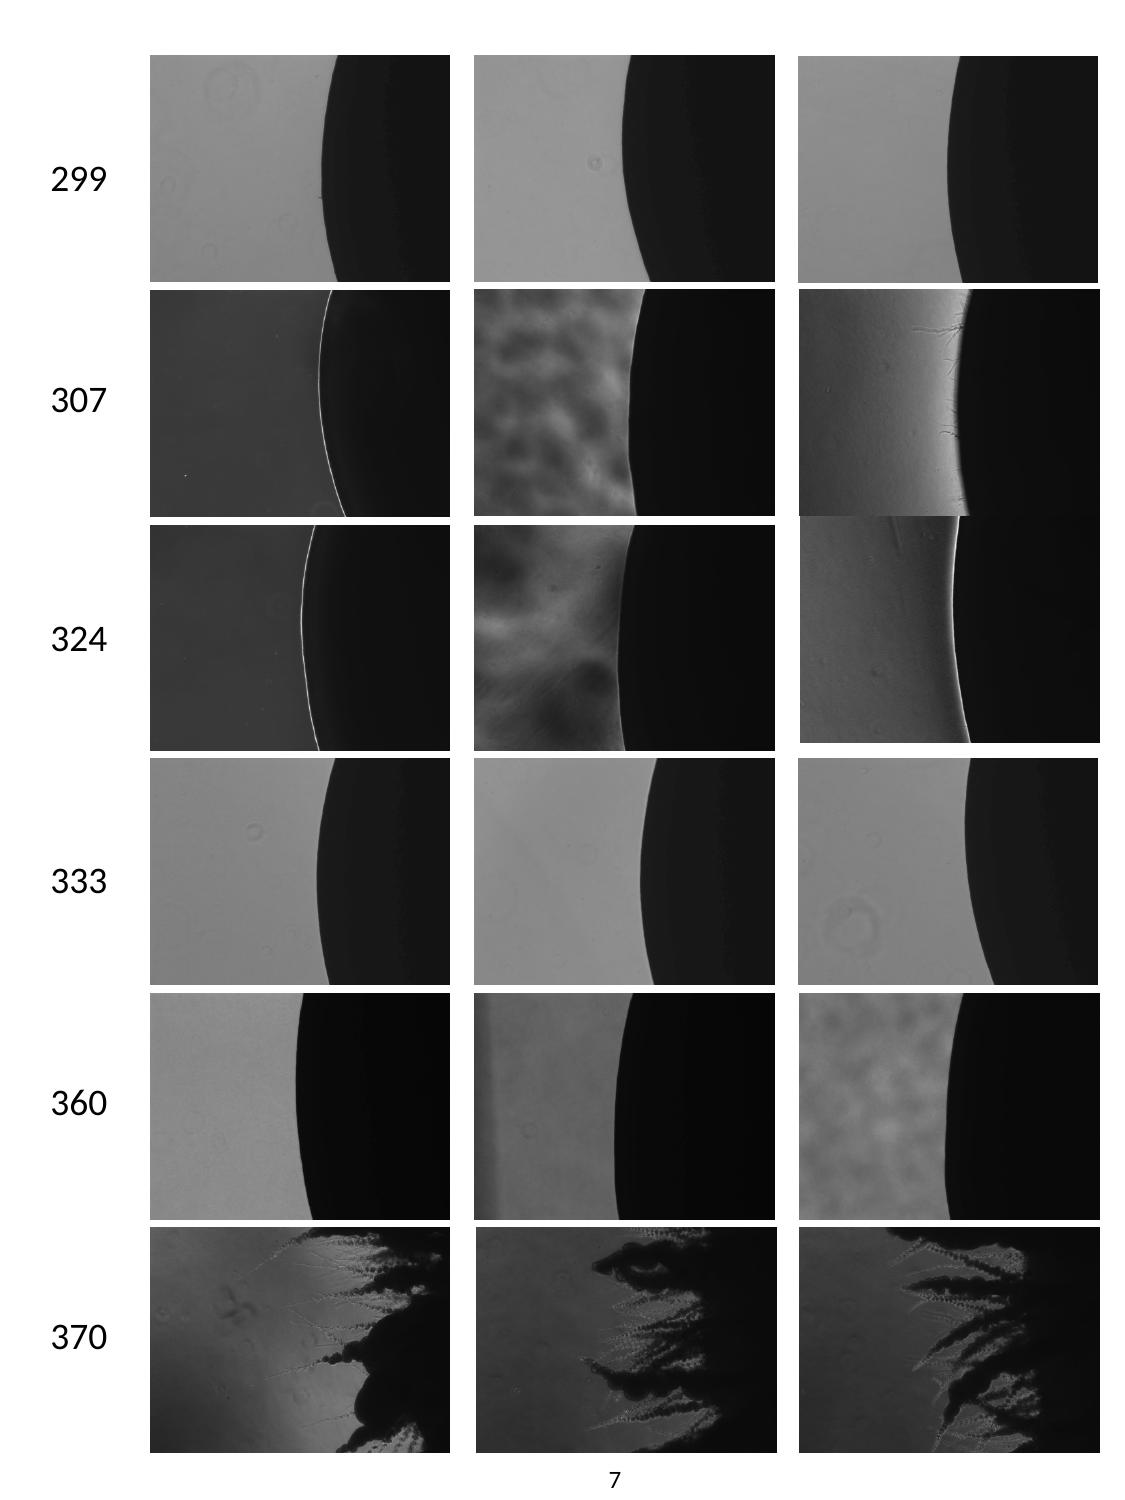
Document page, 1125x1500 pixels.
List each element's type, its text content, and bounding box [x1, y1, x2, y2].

picture [149, 524, 451, 752]
picture [149, 55, 451, 282]
picture [797, 758, 1099, 985]
picture [474, 758, 776, 985]
picture [476, 1226, 778, 1454]
picture [474, 524, 776, 752]
picture [474, 993, 776, 1220]
picture [798, 993, 1100, 1220]
text_box 307 [35, 367, 123, 427]
text_box 324 [35, 606, 123, 667]
picture [474, 289, 776, 516]
picture [798, 1226, 1100, 1454]
picture [797, 56, 1099, 283]
text_box 333 [35, 848, 123, 909]
picture [149, 1226, 451, 1454]
picture [798, 289, 1101, 743]
picture [149, 290, 451, 517]
picture [474, 55, 776, 282]
picture [149, 758, 451, 985]
text_box 299 [35, 146, 123, 207]
text_box 360 [35, 1070, 123, 1131]
picture [149, 993, 451, 1220]
text_box 370 [35, 1304, 123, 1365]
text_box 7 [593, 1462, 637, 1500]
